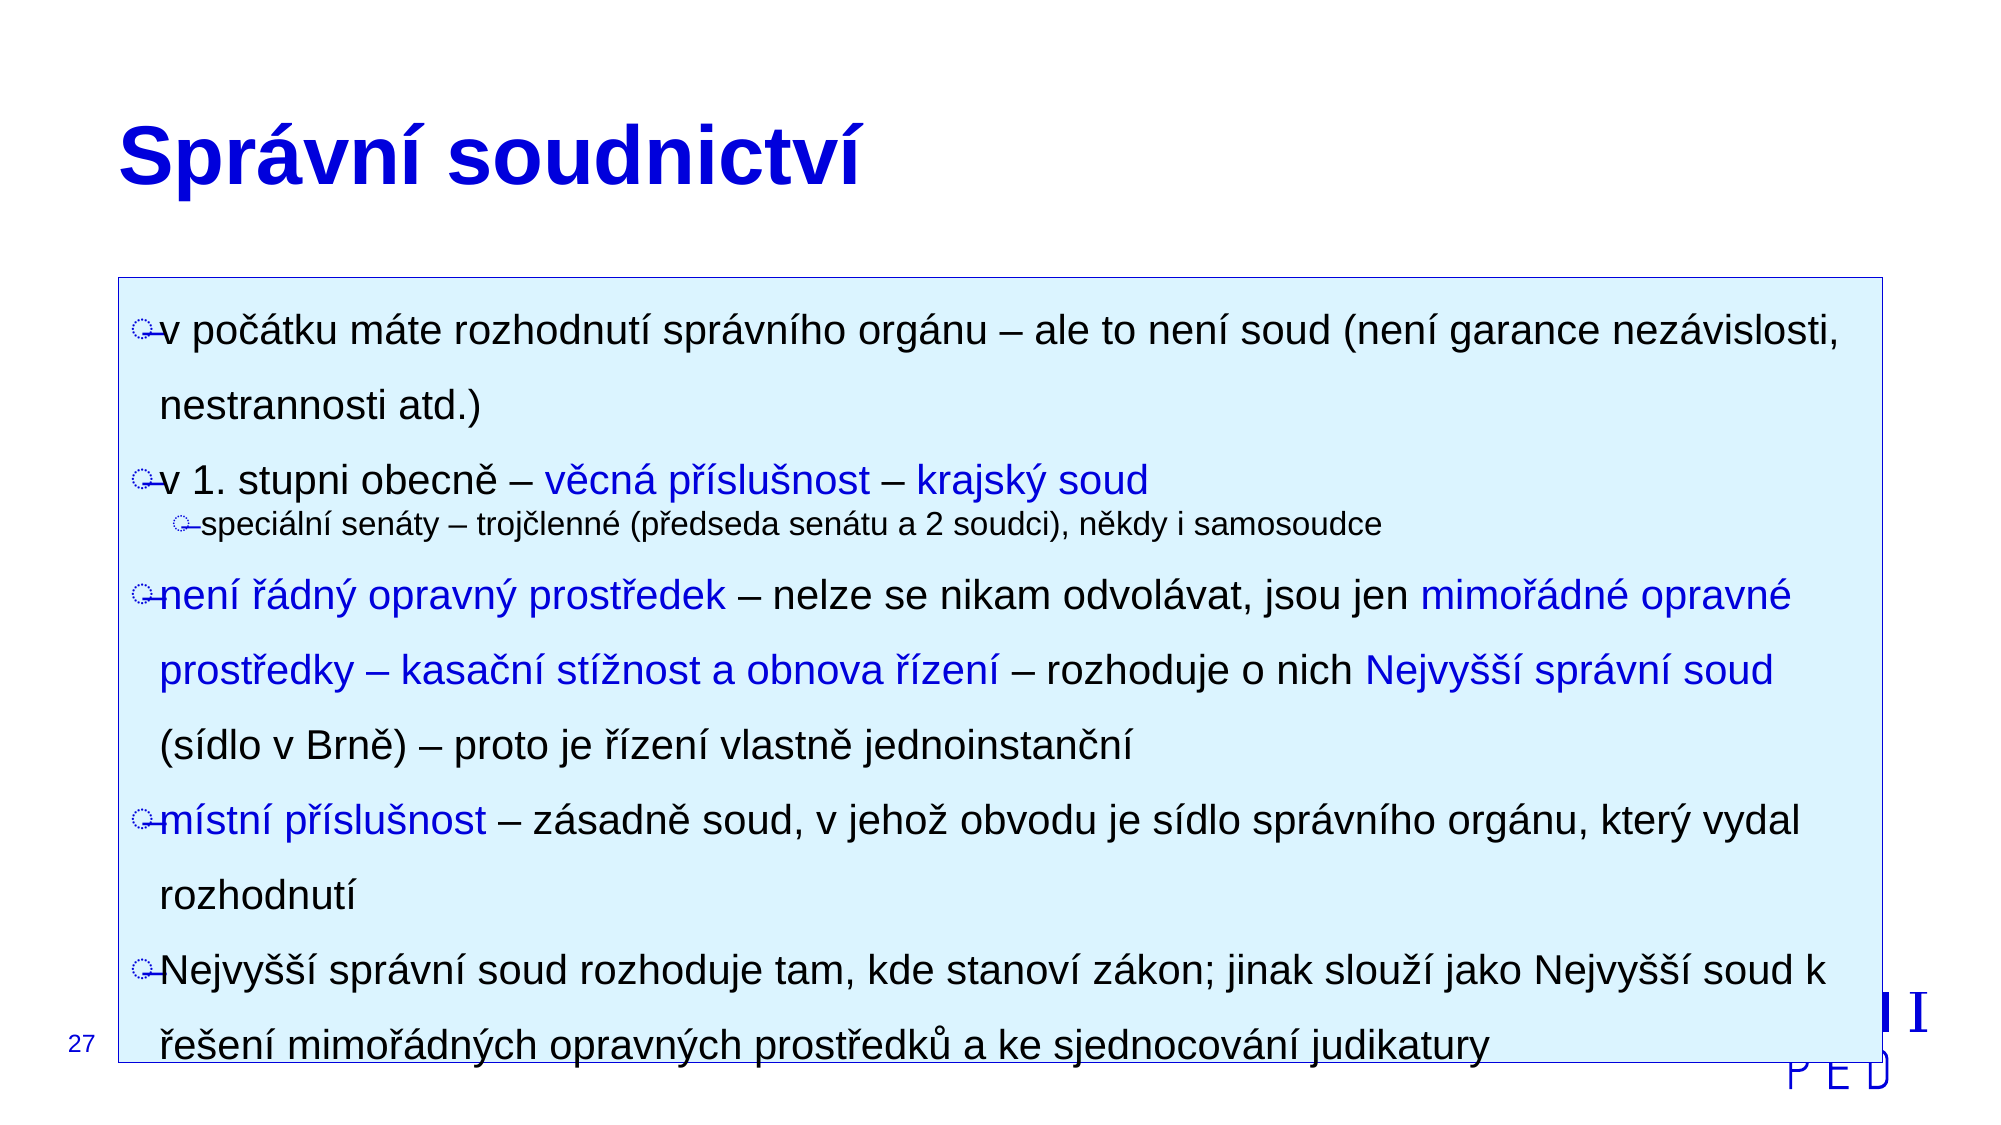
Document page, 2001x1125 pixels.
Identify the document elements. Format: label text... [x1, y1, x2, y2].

list v počátku máte rozhodnutí správního orgánu – ale to není soud (není garance nezávislosti, nestrannosti atd.) v 1. stupni obecně – věcná příslušnost – krajský soud speciální senáty – trojčlenné (předseda senátu a 2 soudci), někdy i samosoudce není řádný opravný prostředek – nelze se nikam odvolávat, jsou jen mimořádné opravné prostředky – kasační stížnost a obnova řízení – rozhoduje o nich Nejvyšší správní soud (sídlo v Brně) – proto je řízení vlastně jednoinstanční místní příslušnost – zásadně soud, v jehož obvodu je sídlo správního orgánu, který vydal rozhodnutí Nejvyšší správní soud rozhoduje tam, kde stanoví zákon; jinak slouží jako Nejvyšší soud k řešení mimořádných opravných prostředků a ke sjednocování judikatury [118, 277, 1883, 1063]
slide_number 27 [67, 1021, 110, 1063]
title Správní soudnictví [118, 118, 1883, 193]
